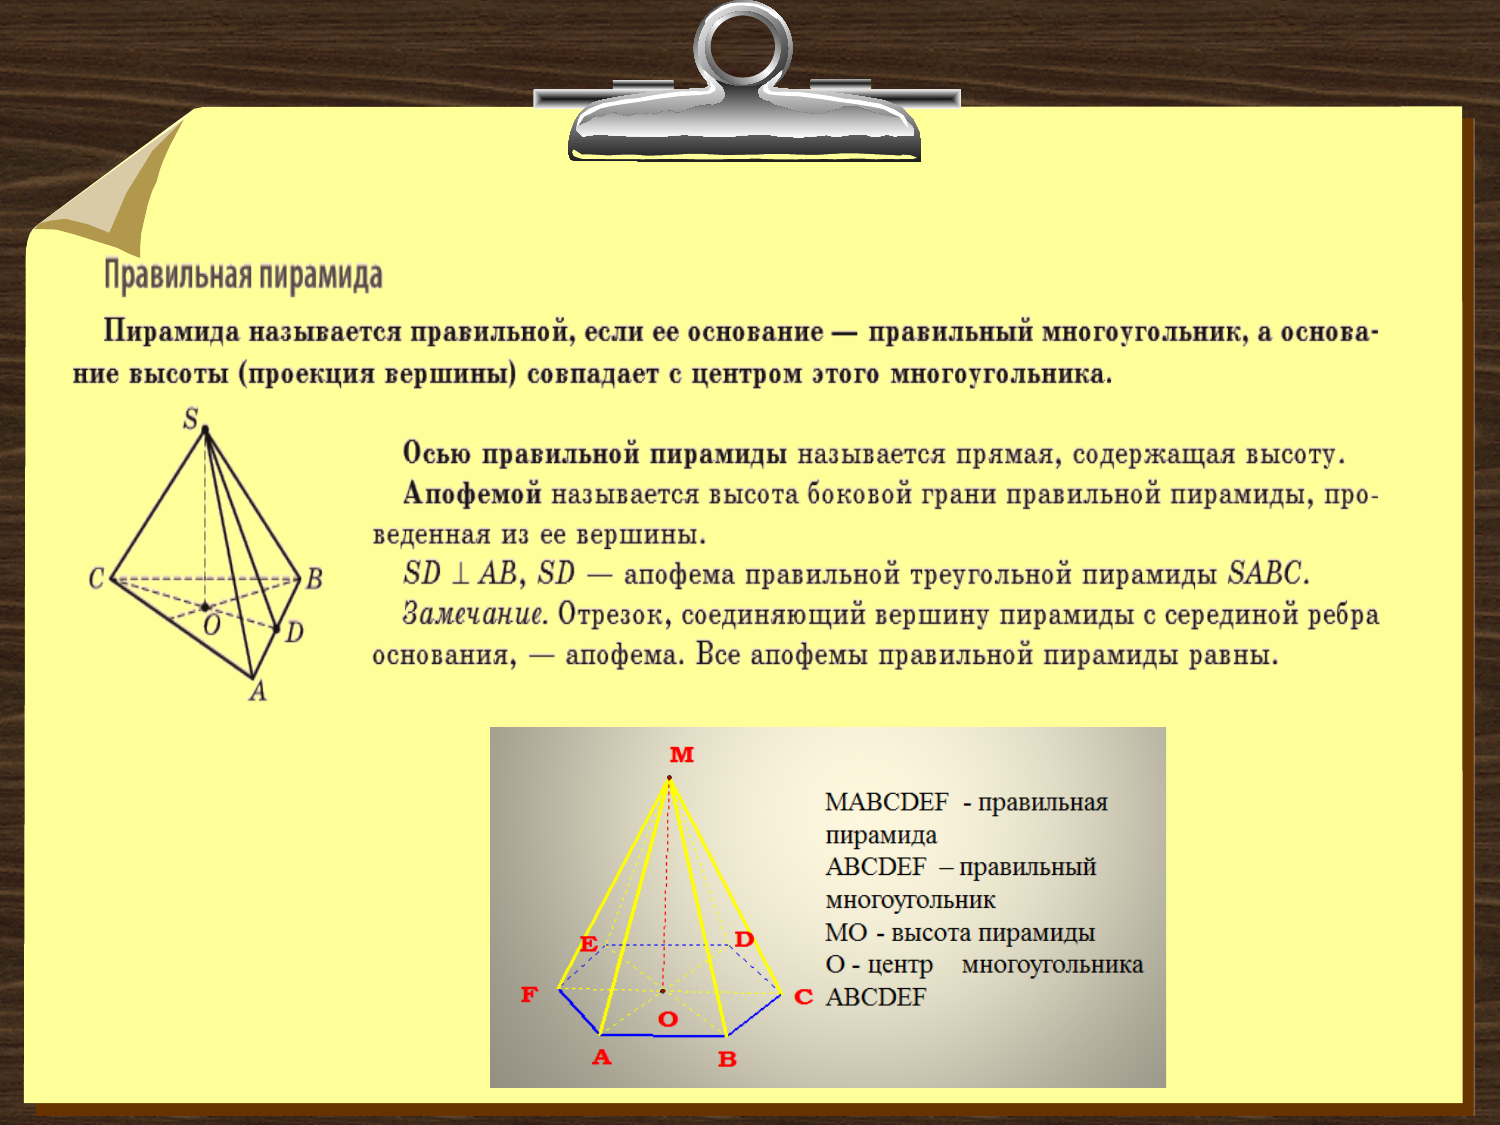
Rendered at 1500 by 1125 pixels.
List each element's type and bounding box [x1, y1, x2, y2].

list [54, 243, 1406, 717]
picture [489, 727, 1167, 1088]
picture [710, 15, 775, 78]
picture [0, 0, 1500, 1125]
